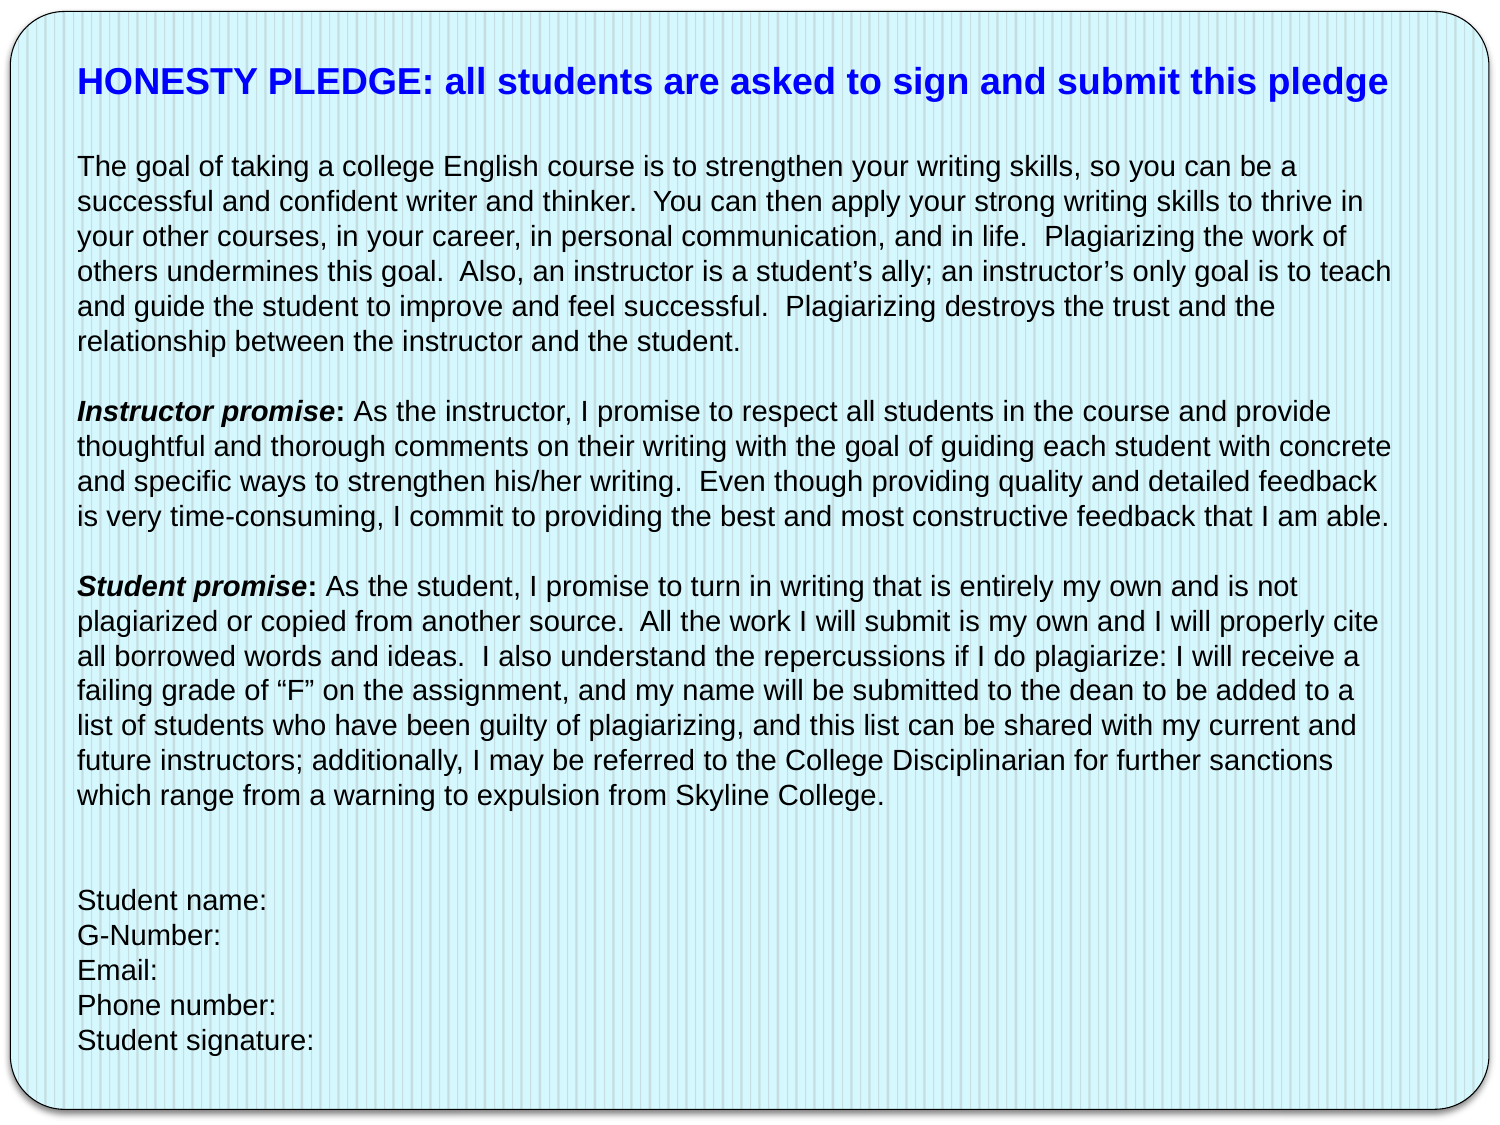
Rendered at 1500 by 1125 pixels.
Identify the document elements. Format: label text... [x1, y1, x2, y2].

text_box [99, 112, 934, 174]
text_box HONESTY PLEDGE: all students are asked to sign and submit this pledge The goal of taking a college English course is to strengthen your writing skills, so you can be a successful and confident writer and thinker. You can then apply your strong writing skills to thrive in your other courses, in your career, in personal communication, and in life. Plagiarizing the work of others undermines this goal. Also, an instructor is a student’s ally; an instructor’s only goal is to teach and guide the student to improve and feel successful. Plagiarizing destroys the trust and the relationship between the instructor and the student. Instructor promise: As the instructor, I promise to respect all students in the course and provide thoughtful and thorough comments on their writing with the goal of guiding each student with concrete and specific ways to strengthen his/her writing. Even though providing quality and detailed feedback is very time-consuming, I commit to providing the best and most constructive feedback that I am able. Student promise: As the student, I promise to turn in writing that is entirely my own and is not plagiarized or copied from another source. All the work I will submit is my own and I will properly cite all borrowed words and ideas. I also understand the repercussions if I do plagiarize: I will receive a failing grade of “F” on the assignment, and my name will be submitted to the dean to be added to a list of students who have been guilty of plagiarizing, and this list can be shared with my current and future instructors; additionally, I may be referred to the College Disciplinarian for further sanctions which range from a warning to expulsion from Skyline College. Student name: G-Number: Email: Phone number: Student signature: [62, 49, 1413, 1064]
